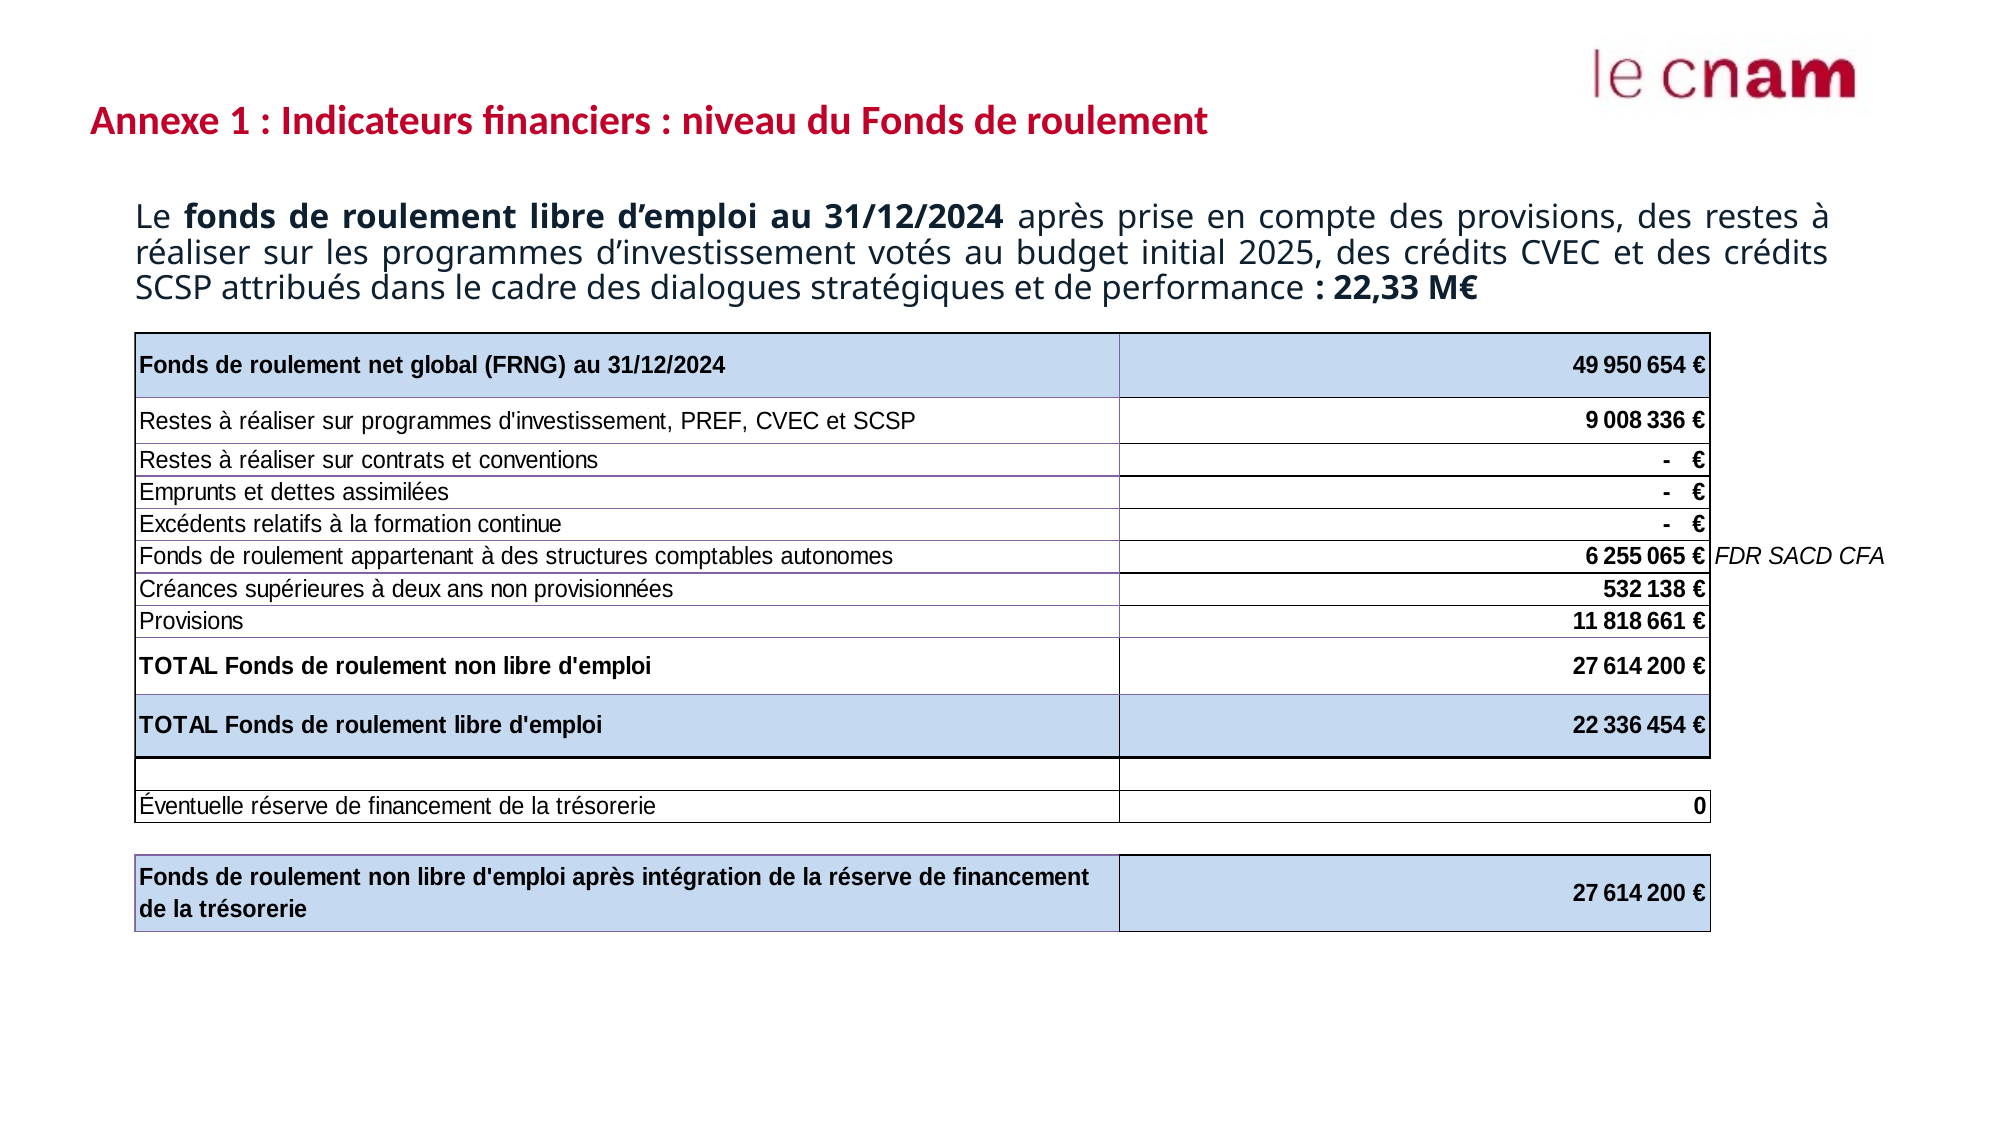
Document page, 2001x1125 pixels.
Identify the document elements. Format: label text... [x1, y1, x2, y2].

picture [1569, 37, 1881, 119]
list Le fonds de roulement libre d’emploi au 31/12/2024 après prise en compte des provisions, des restes à réaliser sur les programmes d’investissement votés au budget initial 2025, des crédits CVEC et des crédits SCSP attribués dans le cadre des dialogues stratégiques et de performance : 22,33 M€ [120, 192, 1847, 917]
picture [133, 331, 1919, 934]
title Annexe 1 : Indicateurs financiers : niveau du Fonds de roulement [74, 49, 1809, 152]
